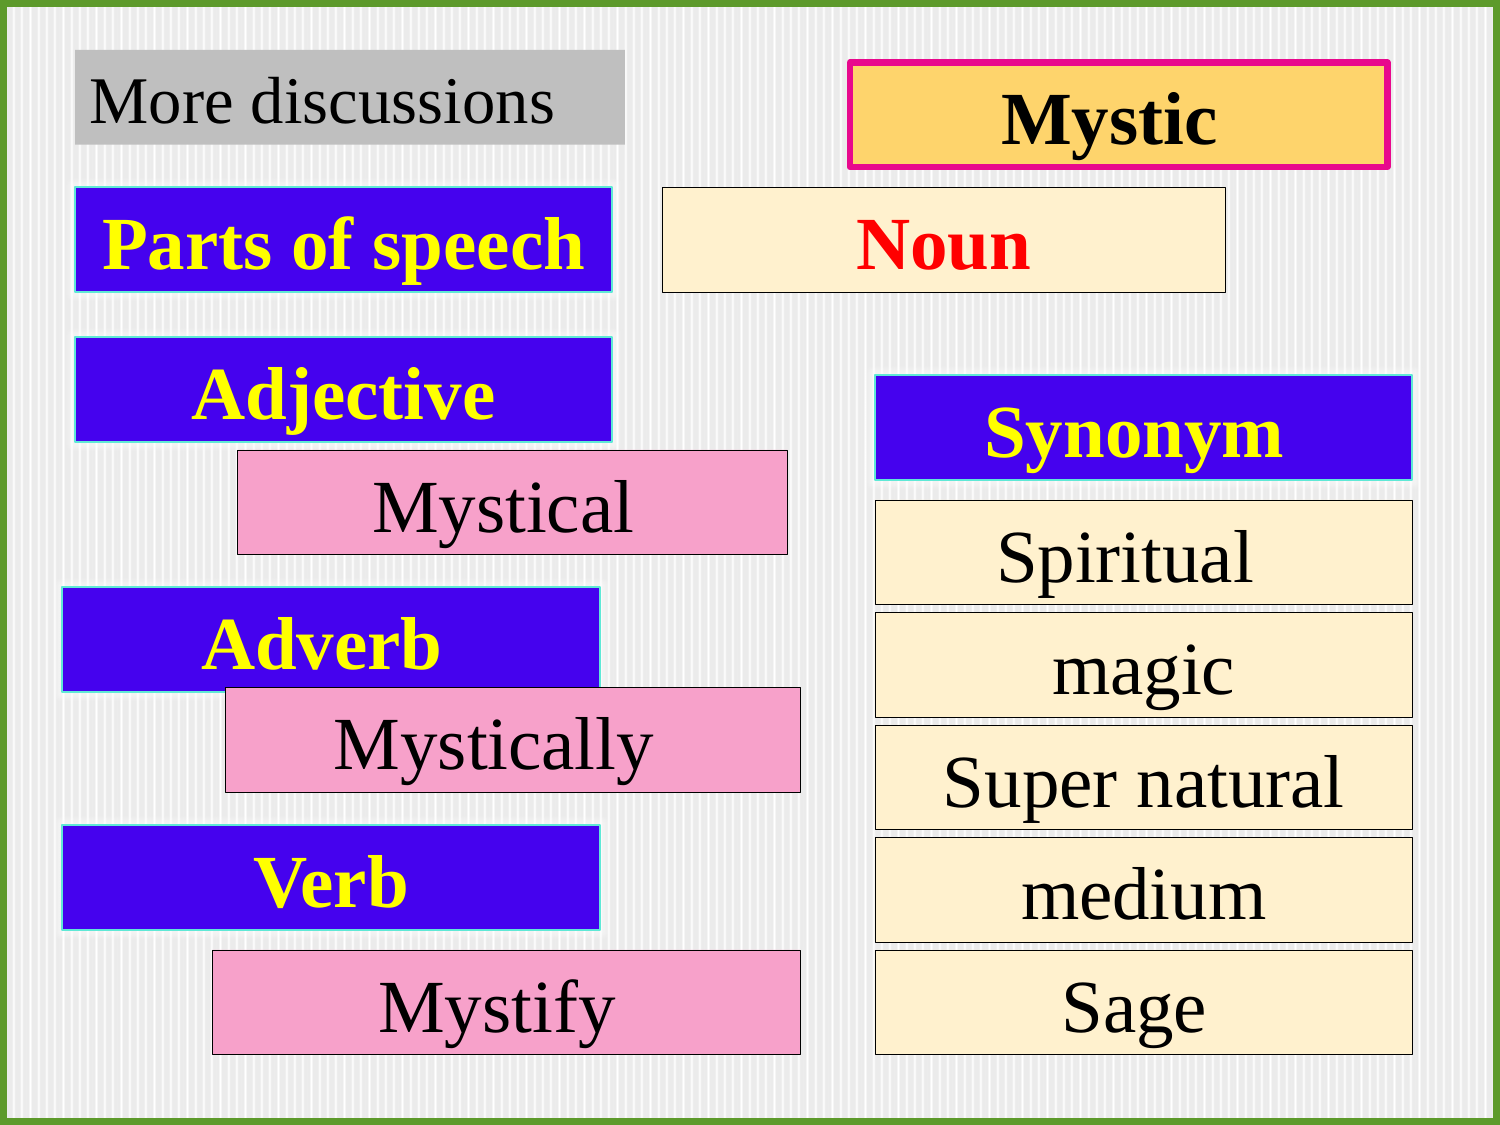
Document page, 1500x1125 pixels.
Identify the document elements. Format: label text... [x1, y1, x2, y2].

text_box Noun [662, 187, 1225, 293]
text_box magic [874, 612, 1413, 718]
text_box Adverb [61, 586, 601, 693]
text_box Spiritual [874, 499, 1413, 605]
text_box Mystic [849, 62, 1388, 168]
text_box Sage [874, 949, 1413, 1055]
text_box Adjective [74, 336, 613, 443]
text_box Mystically [225, 687, 800, 793]
text_box Super natural [874, 724, 1413, 830]
text_box medium [874, 837, 1413, 943]
text_box Synonym [874, 374, 1413, 481]
text_box Verb [61, 824, 601, 931]
text_box Parts of speech [74, 186, 613, 293]
text_box More discussions [75, 49, 625, 145]
text_box Mystify [212, 949, 800, 1055]
text_box Mystical [237, 449, 788, 555]
